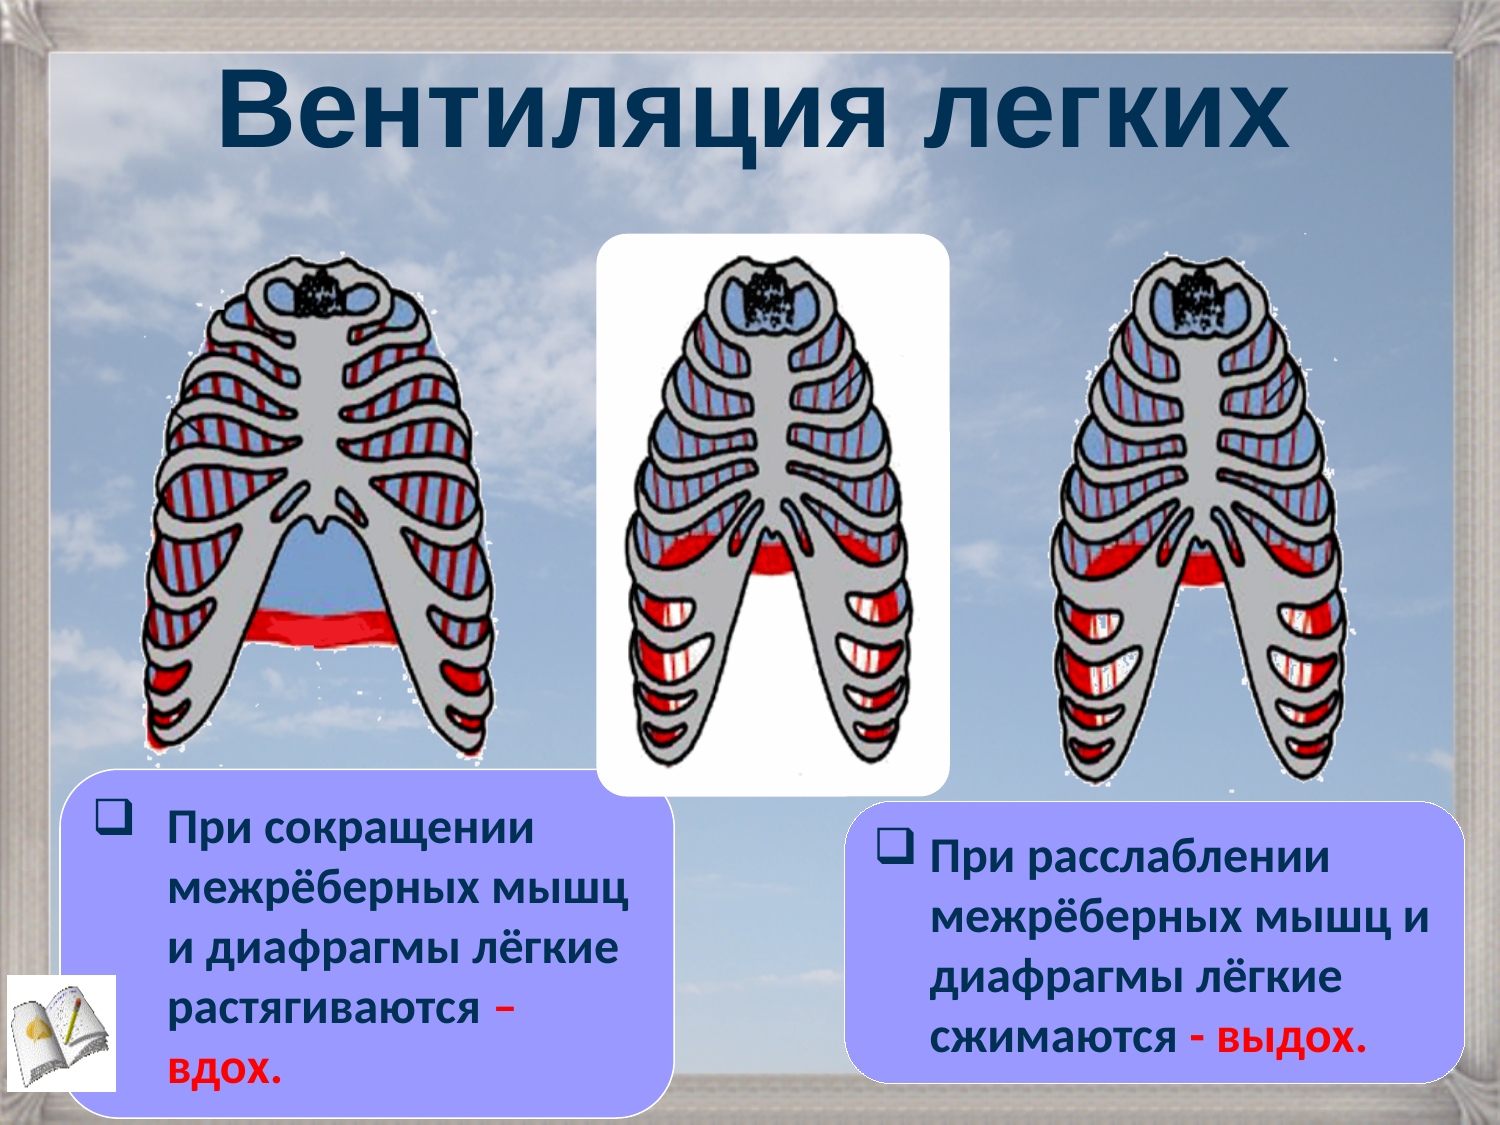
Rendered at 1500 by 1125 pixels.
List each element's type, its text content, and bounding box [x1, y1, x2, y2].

picture [1045, 233, 1362, 816]
picture [7, 975, 117, 1093]
text_box При сокращении межрёберных мышц и диафрагмы лёгкие растягиваются – вдох. [60, 769, 675, 1119]
text_box При расслаблении межрёберных мышц и диафрагмы лёгкие сжимаются - выдох. [844, 801, 1465, 1084]
picture [596, 233, 950, 797]
text_box Вентиляция легких [200, 27, 1307, 178]
picture [135, 233, 502, 812]
